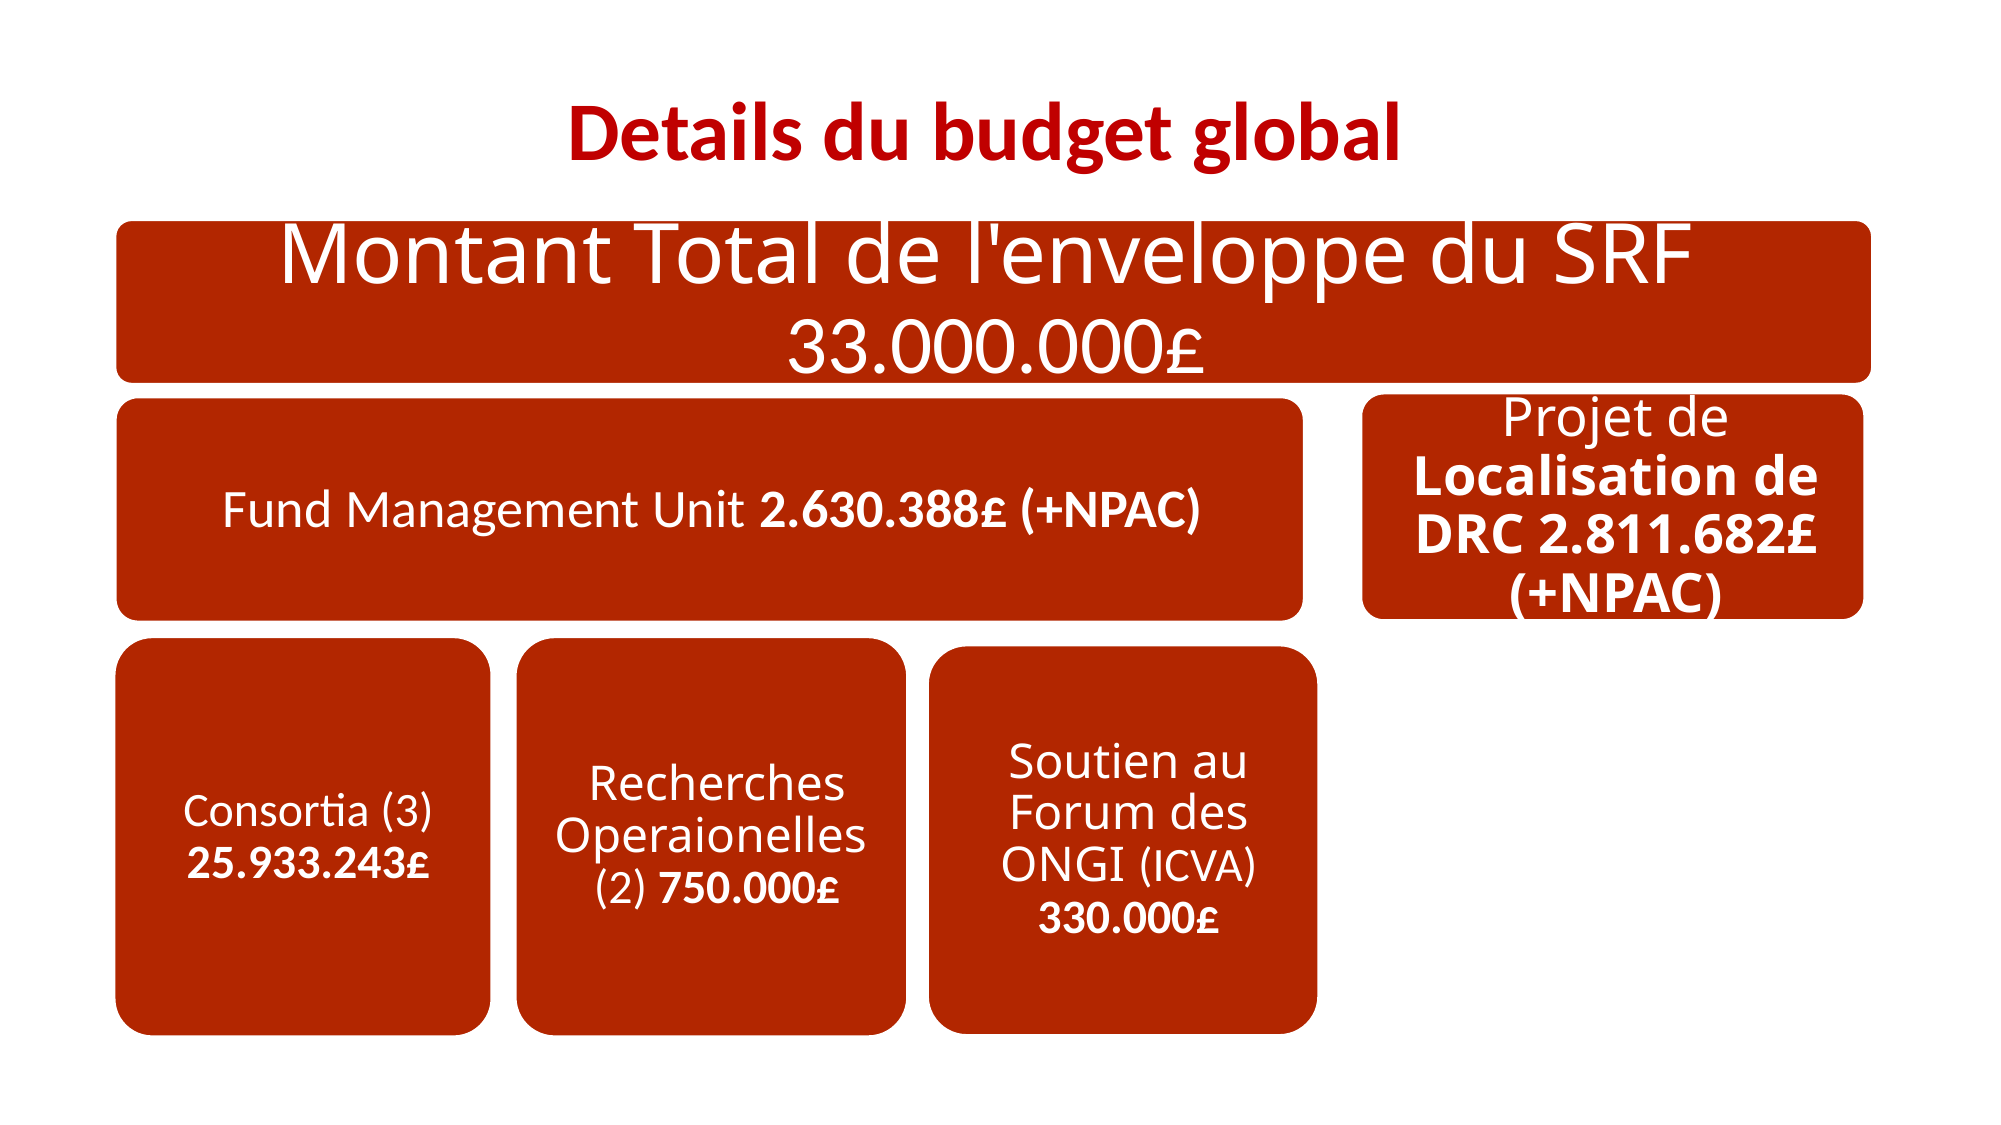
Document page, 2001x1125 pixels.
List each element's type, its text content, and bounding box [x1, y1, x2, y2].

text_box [114, 219, 1874, 1098]
text_box Details du budget global [127, 69, 1843, 185]
